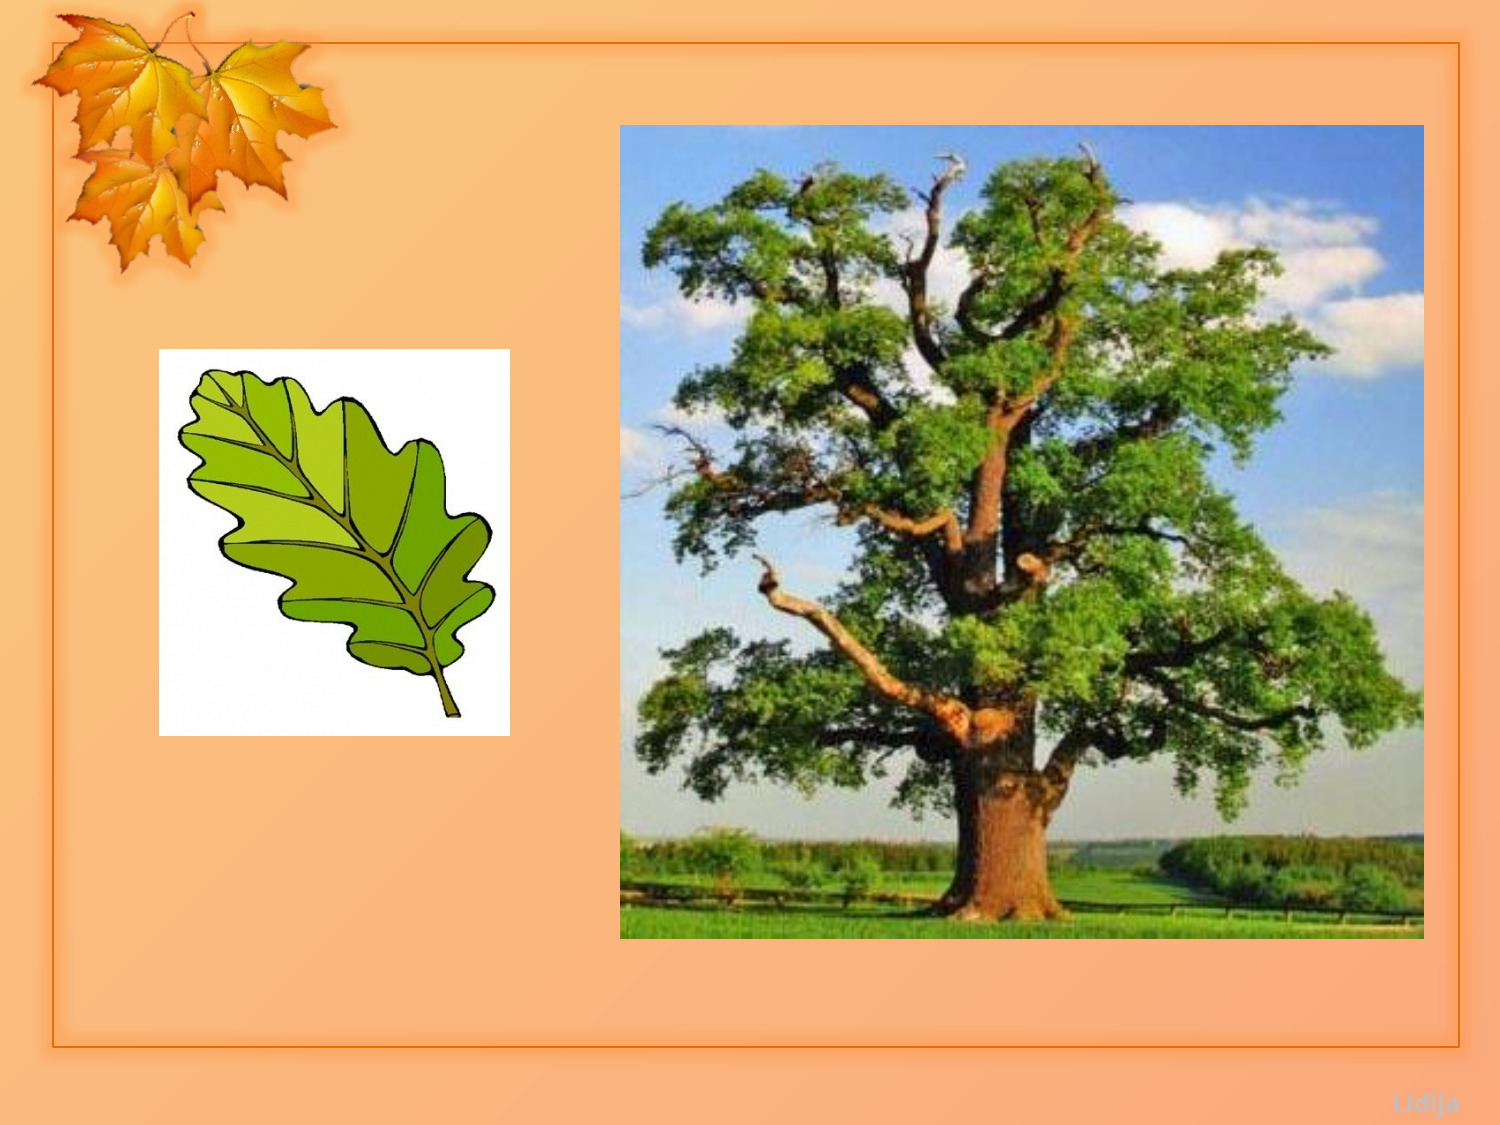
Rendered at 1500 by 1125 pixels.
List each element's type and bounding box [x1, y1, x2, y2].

picture [60, 180, 232, 289]
picture [159, 349, 510, 736]
picture [15, 0, 232, 193]
picture [619, 125, 1425, 939]
picture [164, 0, 378, 265]
